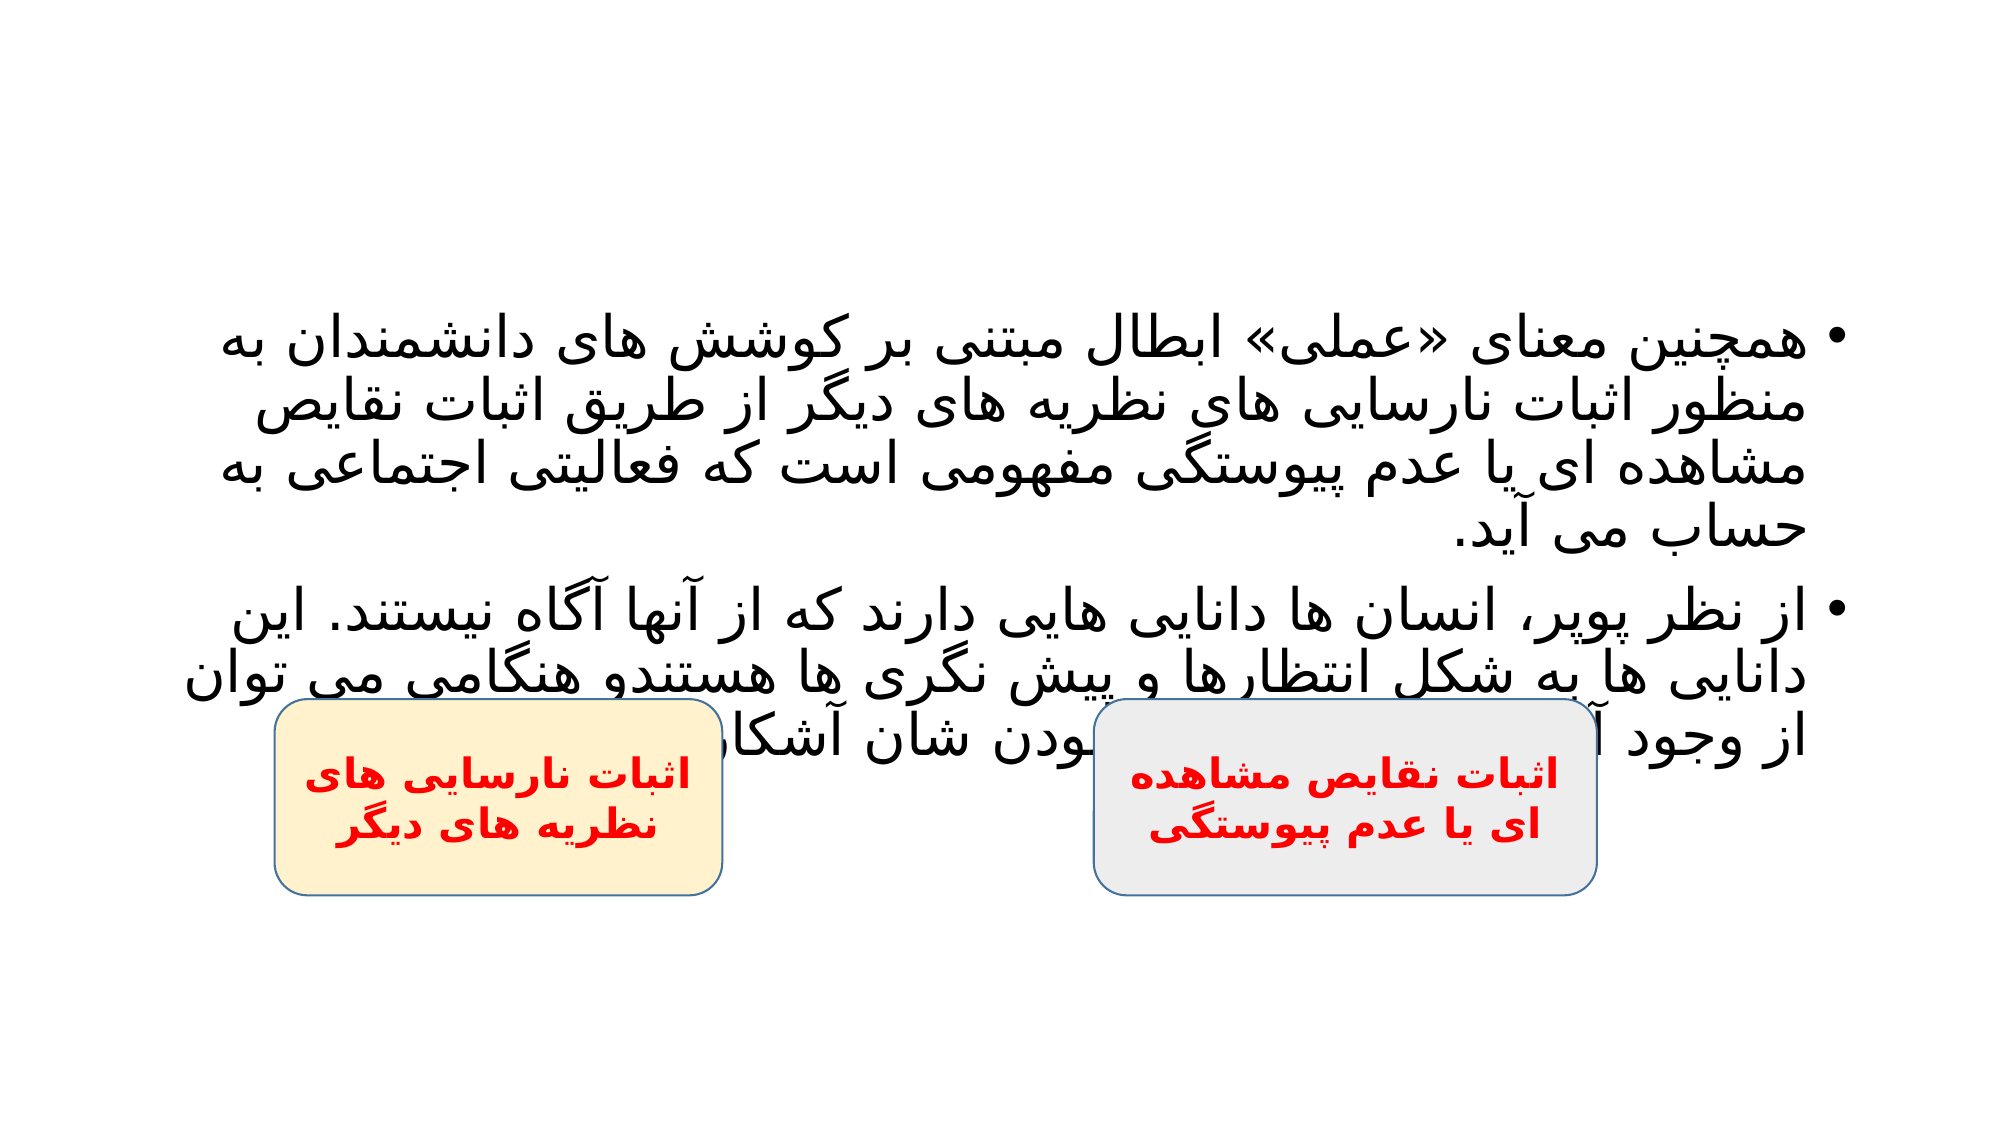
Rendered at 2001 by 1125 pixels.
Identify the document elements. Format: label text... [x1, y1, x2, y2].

text_box اثبات نارسایی های نظریه های دیگر [273, 698, 724, 897]
text_box اثبات نقایص مشاهده ای یا عدم پیوستگی [1092, 698, 1598, 897]
list همچنین معنای «عملی» ابطال مبتنی بر کوشش های دانشمندان به منظور اثبات نارسایی های نظریه های دیگر از طریق اثبات نقایص مشاهده ای یا عدم پیوستگی مفهومی است که فعالیتی اجتماعی به حساب می آید. از نظر پوپر، انسان ها دانایی هایی دارند که از آنها آگاه نیستند. این دانایی ها به شکل انتظارها و پیش نگری ها هستندو هنگامی می توان از وجود آنها آگاه شد که خطا بودن شان آشکار گردد. [137, 299, 1863, 1014]
